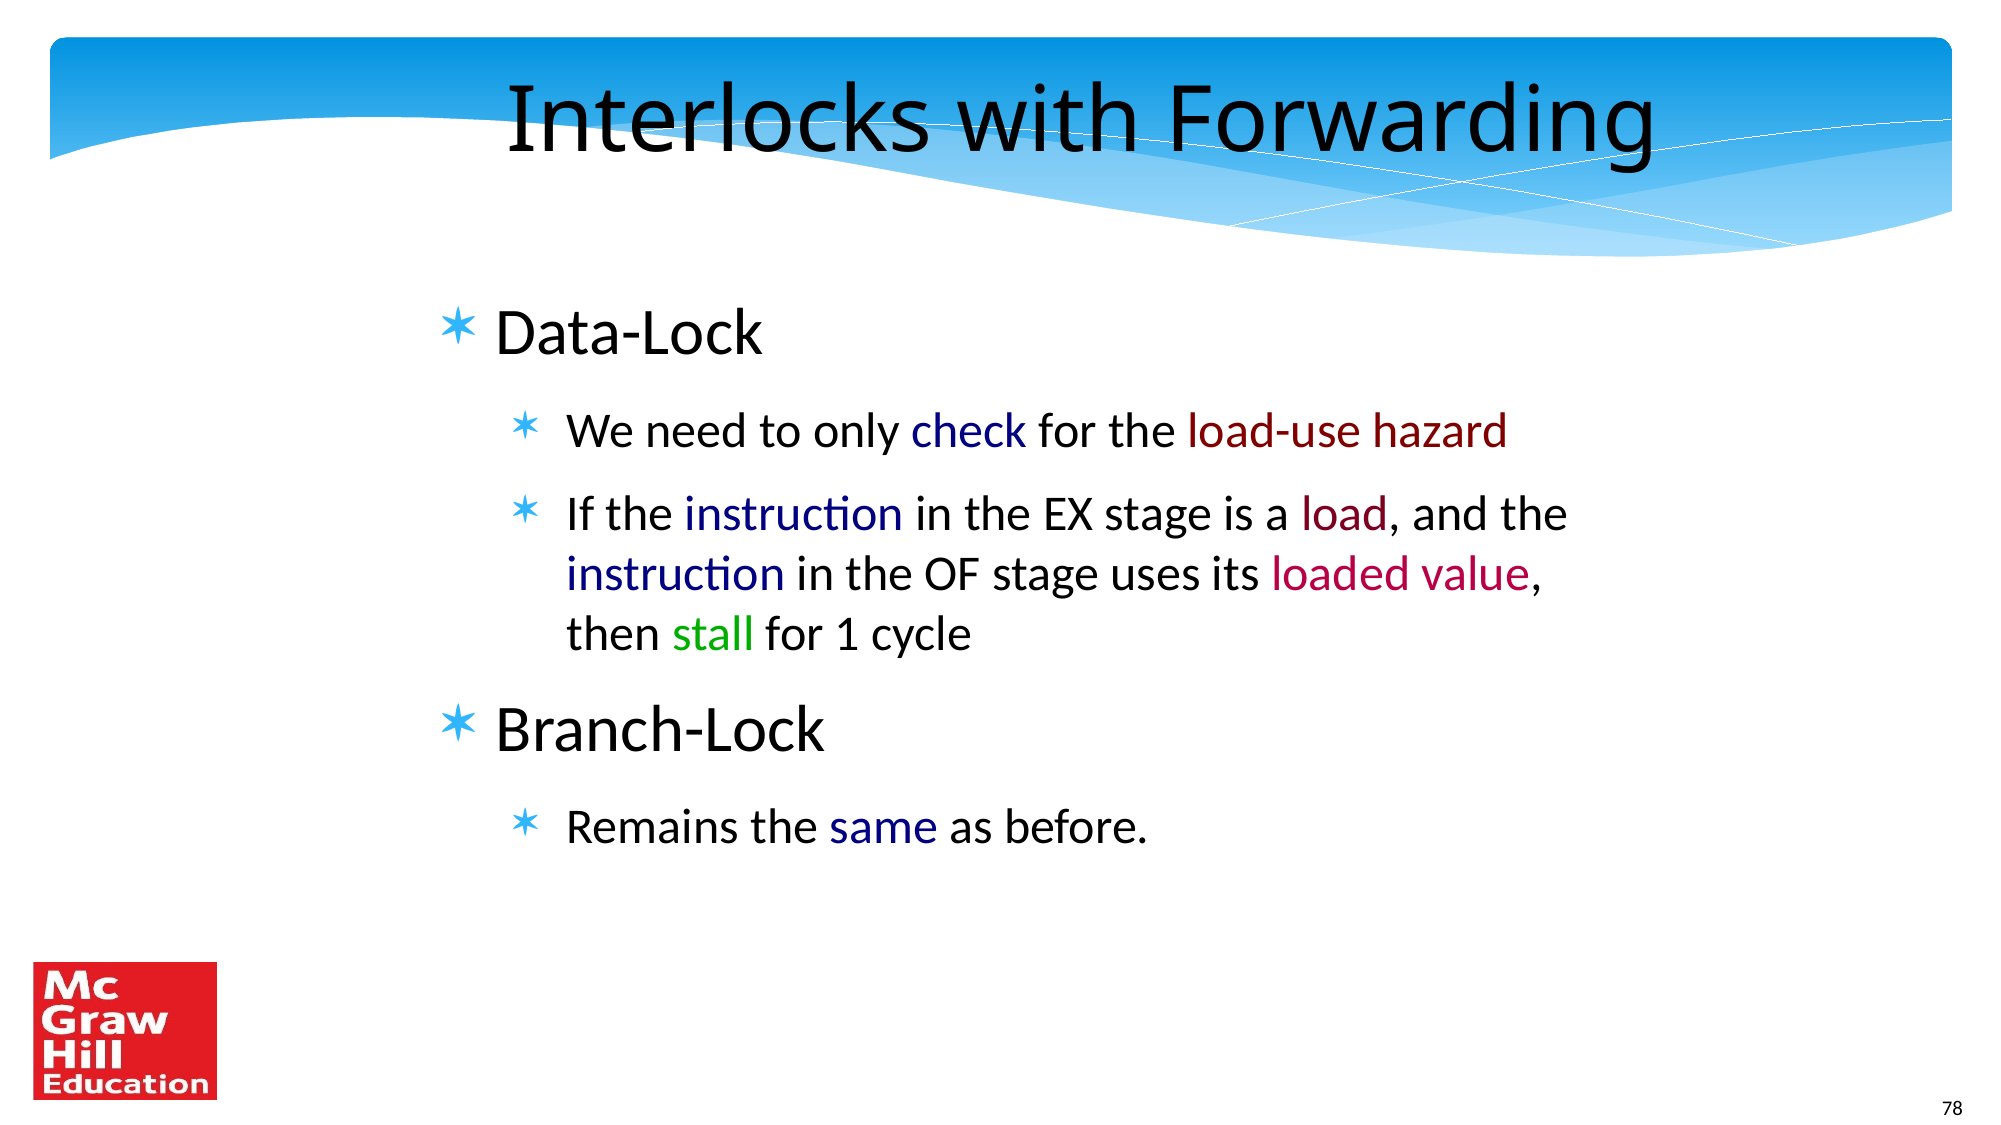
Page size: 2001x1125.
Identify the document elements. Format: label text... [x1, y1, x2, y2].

picture [33, 962, 217, 1100]
list Data-Lock We need to only check for the load-use hazard If the instruction in the EX stage is a load, and the instruction in the OF stage uses its loaded value, then stall for 1 cycle Branch-Lock Remains the same as before. [425, 287, 1642, 913]
title Interlocks with Forwarding [474, 37, 1692, 192]
